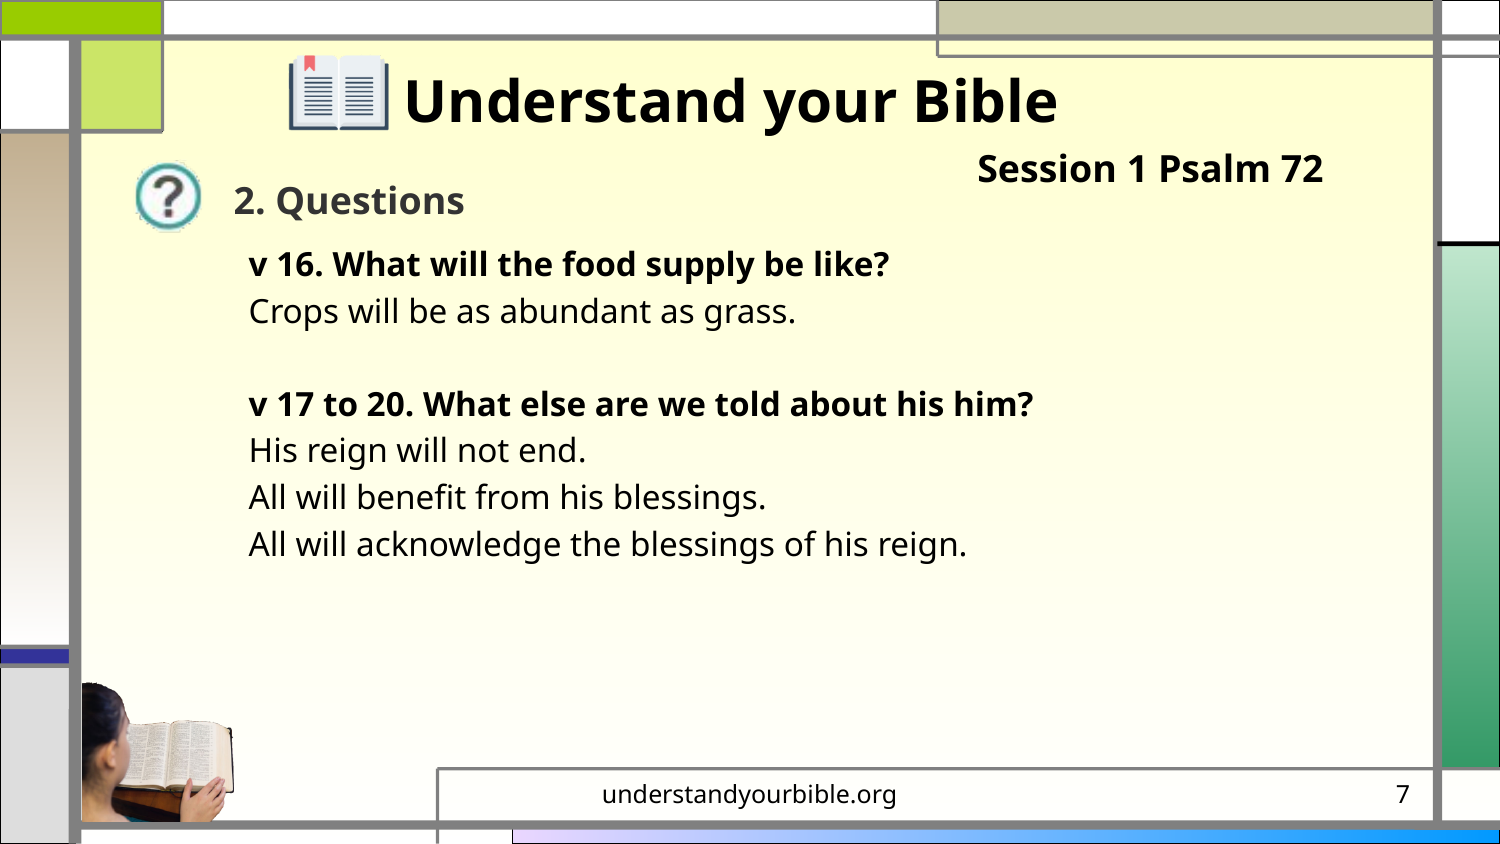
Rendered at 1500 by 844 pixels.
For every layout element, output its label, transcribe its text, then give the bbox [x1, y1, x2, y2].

text_box Session 1 Psalm 72 [962, 137, 1436, 197]
picture [130, 159, 209, 238]
text_box 2. Questions [218, 169, 491, 237]
picture [81, 682, 235, 822]
picture [280, 47, 395, 138]
text_box Understand your Bible [276, 16, 1187, 182]
slide_number 7 [1284, 770, 1425, 818]
text_box v 16. What will the food supply be like? Crops will be as abundant as grass. v 17 to 20. What else are we told about his him? His reign will not end. All will benefit from his blessings. All will acknowledge the blessings of his reign. [233, 235, 1284, 844]
